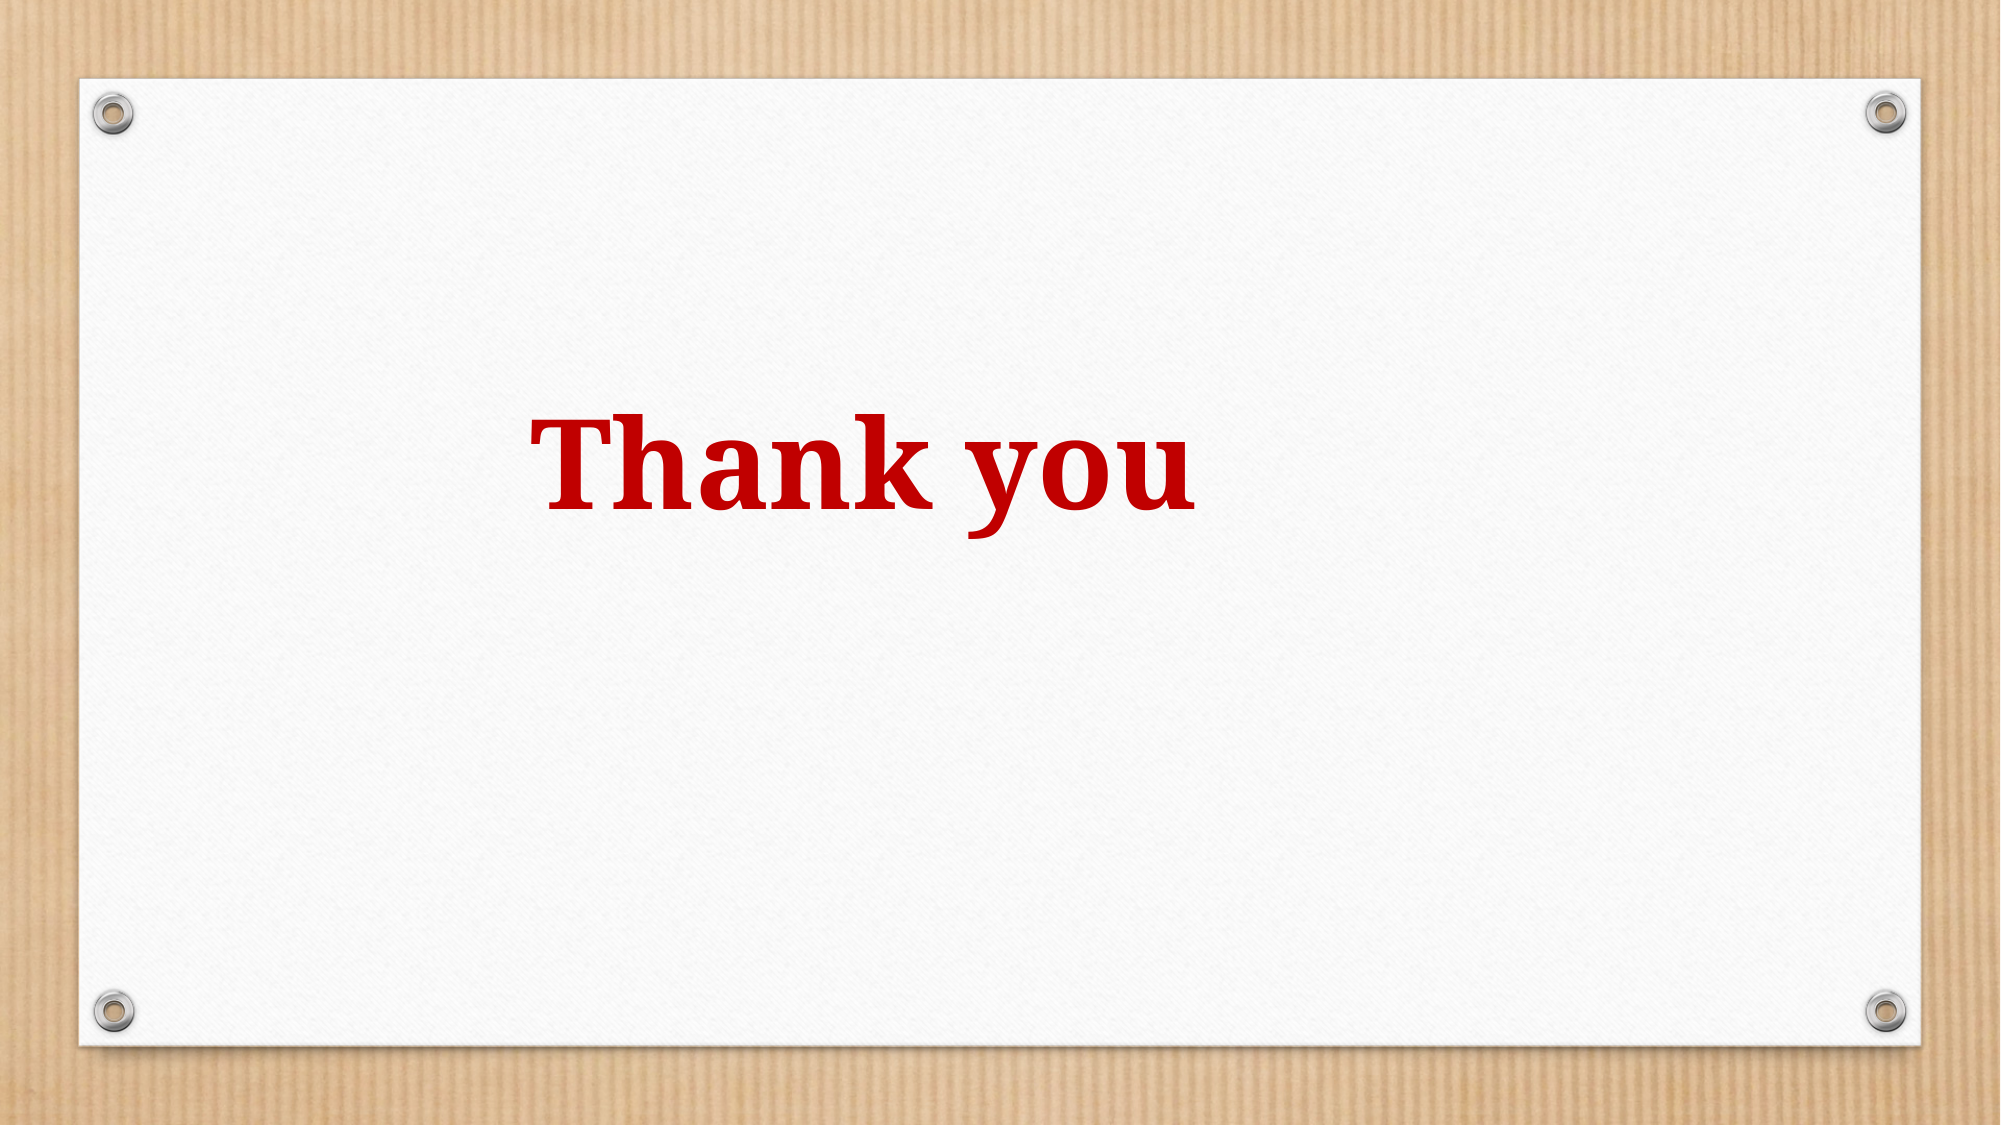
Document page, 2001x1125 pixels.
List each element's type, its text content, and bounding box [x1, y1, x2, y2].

text_box Thank you [515, 376, 1593, 542]
picture [0, 0, 2001, 1125]
